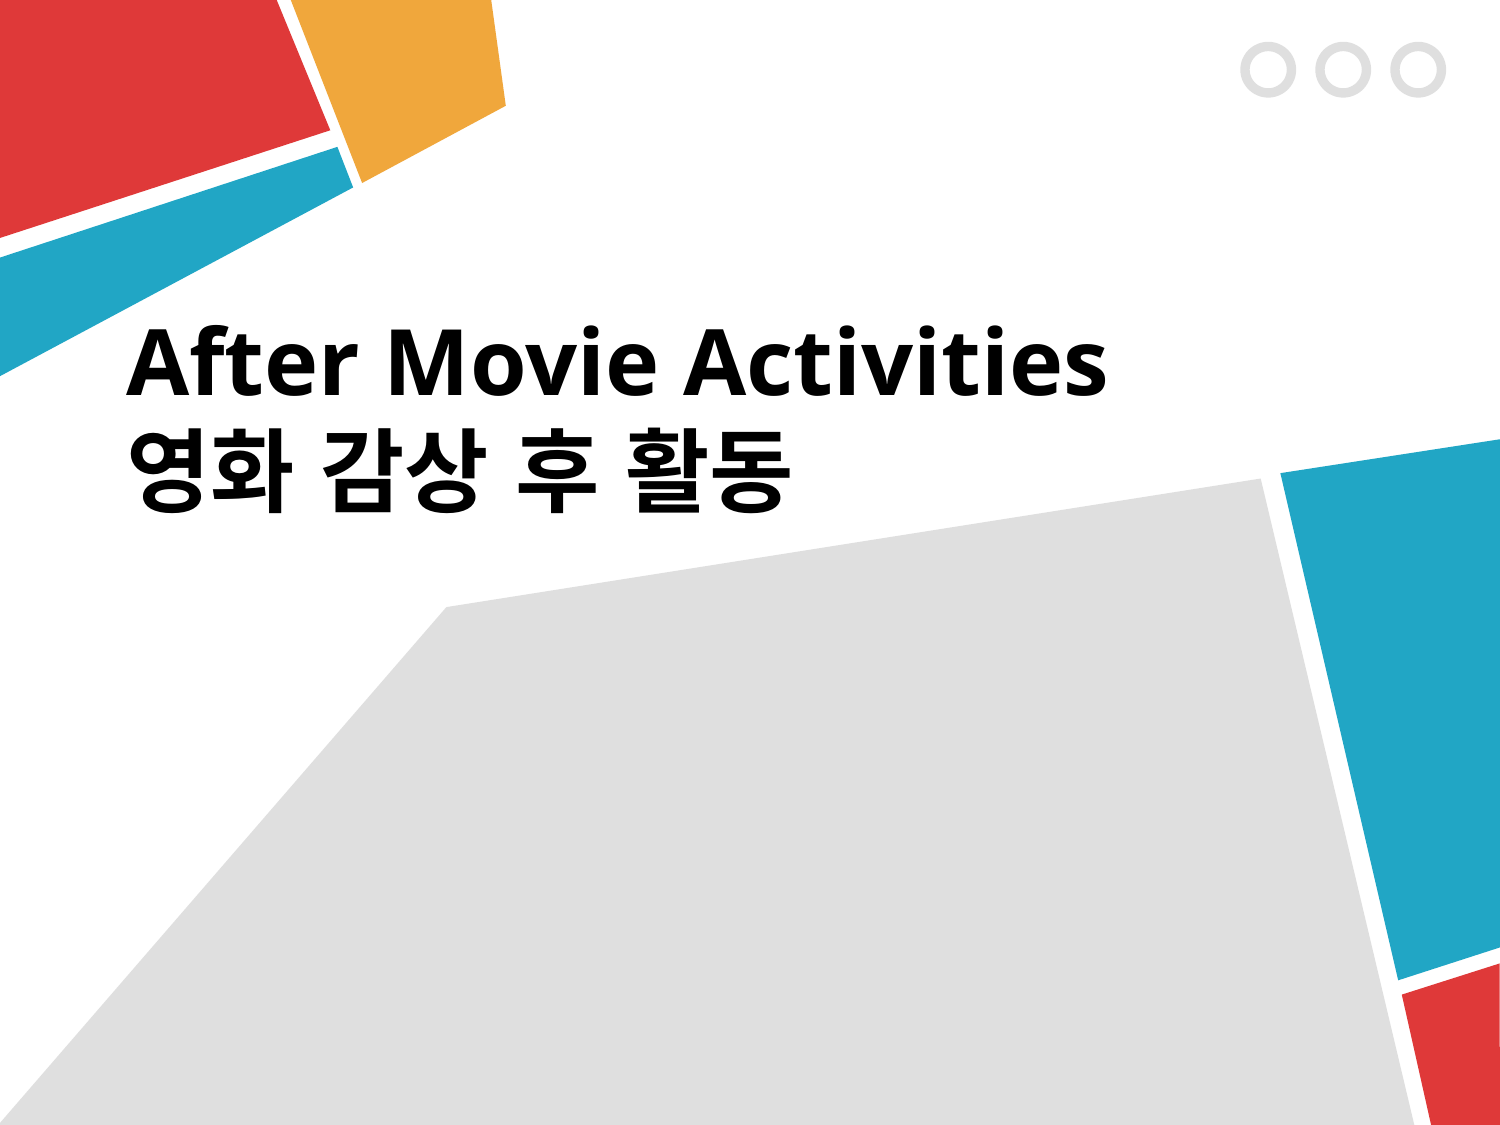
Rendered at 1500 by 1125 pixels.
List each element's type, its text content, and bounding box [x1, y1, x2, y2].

title After Movie Activities 영화 감상 후 활동 [111, 288, 1386, 539]
